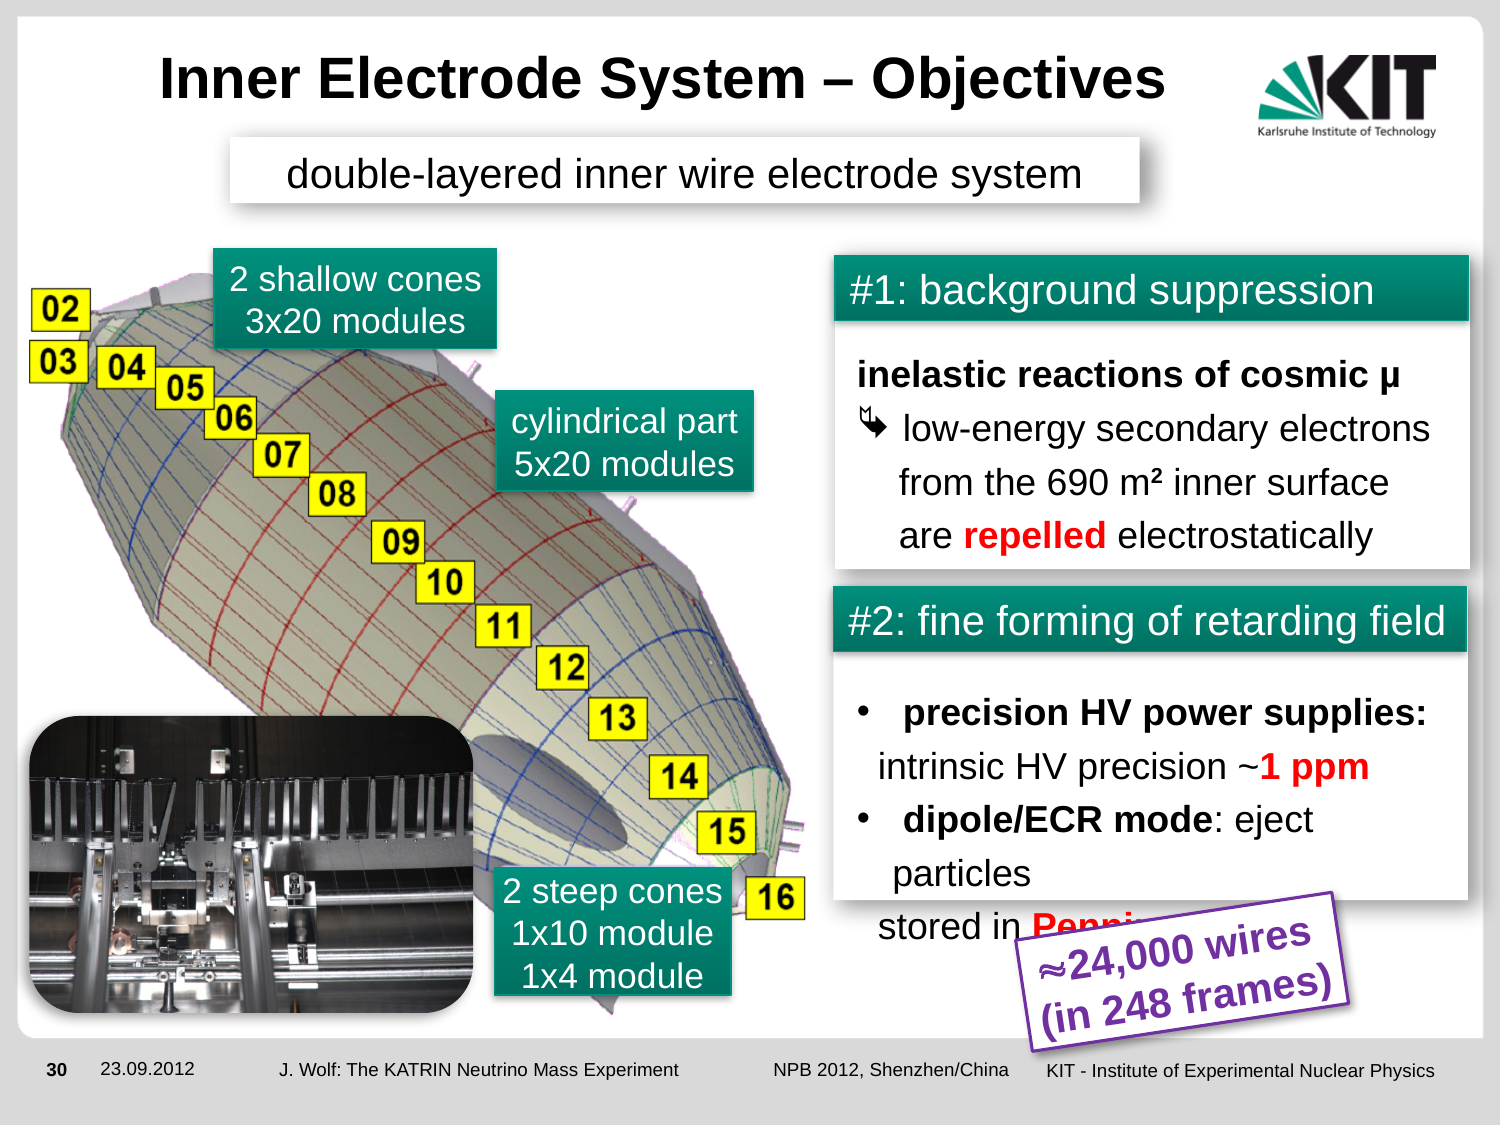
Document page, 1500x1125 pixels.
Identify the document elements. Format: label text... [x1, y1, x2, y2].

text_box precision HV power supplies: intrinsic HV precision ~1 ppm dipole/ECR mode: eject particles stored in Penning traps [844, 673, 1471, 954]
footer J. Wolf: The KATRIN Neutrino Mass Experiment NPB 2012, Shenzhen/China [278, 1056, 1011, 1117]
text_box [834, 327, 1471, 570]
picture [0, 0, 1500, 1125]
text_box inelastic reactions of cosmic µ low-energy secondary electrons from the 690 m2 inner surface are repelled electrostatically [844, 335, 1471, 563]
text_box Inner Electrode System – Objectives [146, 19, 1247, 132]
text_box 24,000 wires (in 248 frames) [1015, 892, 1349, 1052]
text_box #1: background suppression [834, 255, 1469, 321]
text_box #2: fine forming of retarding field [833, 586, 1467, 652]
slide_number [100, 1057, 272, 1117]
text_box [833, 657, 1469, 901]
text_box double-layered inner wire electrode system [230, 137, 1140, 204]
